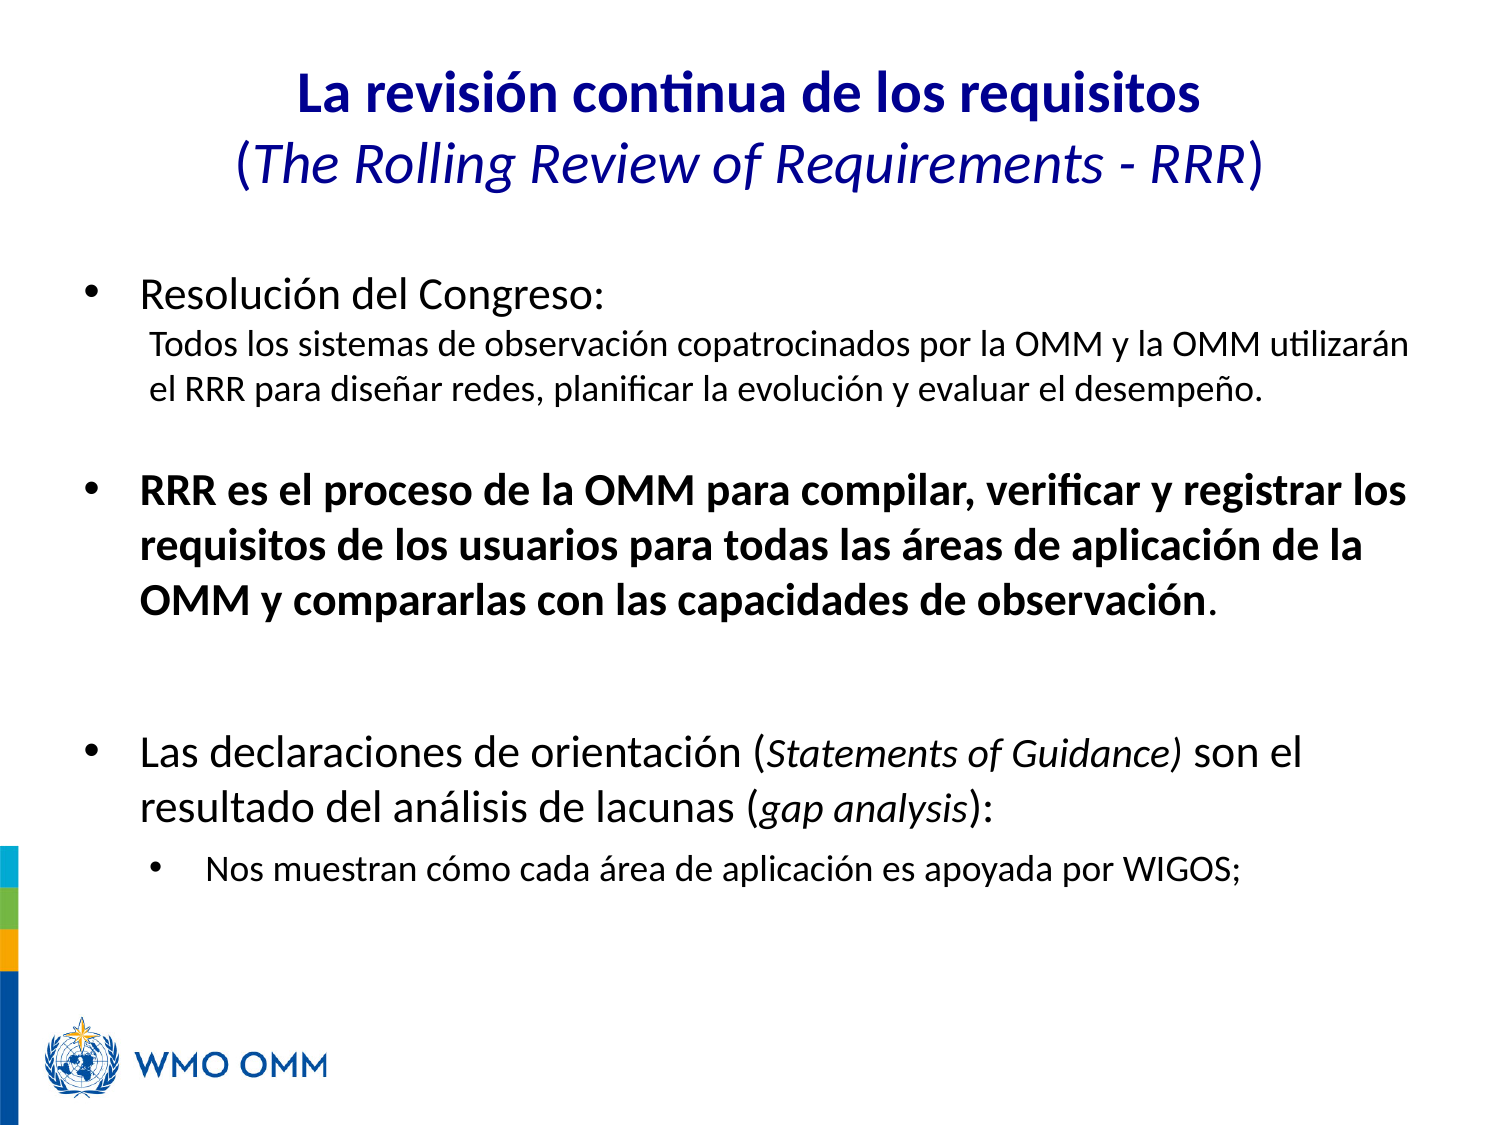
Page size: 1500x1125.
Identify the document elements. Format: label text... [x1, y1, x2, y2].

picture [0, 845, 327, 1125]
list Resolución del Congreso: Todos los sistemas de observación copatrocinados por la OMM y la OMM utilizarán el RRR para diseñar redes, planificar la evolución y evaluar el desempeño. RRR es el proceso de la OMM para compilar, verificar y registrar los requisitos de los usuarios para todas las áreas de aplicación de la OMM y compararlas con las capacidades de observación. Las declaraciones de orientación (Statements of Guidance) son el resultado del análisis de lacunas (gap analysis): Nos muestran cómo cada área de aplicación es apoyada por WIGOS; [68, 256, 1446, 1005]
title La revisión continua de los requisitos (The Rolling Review of Requirements - RRR) [75, 45, 1425, 203]
